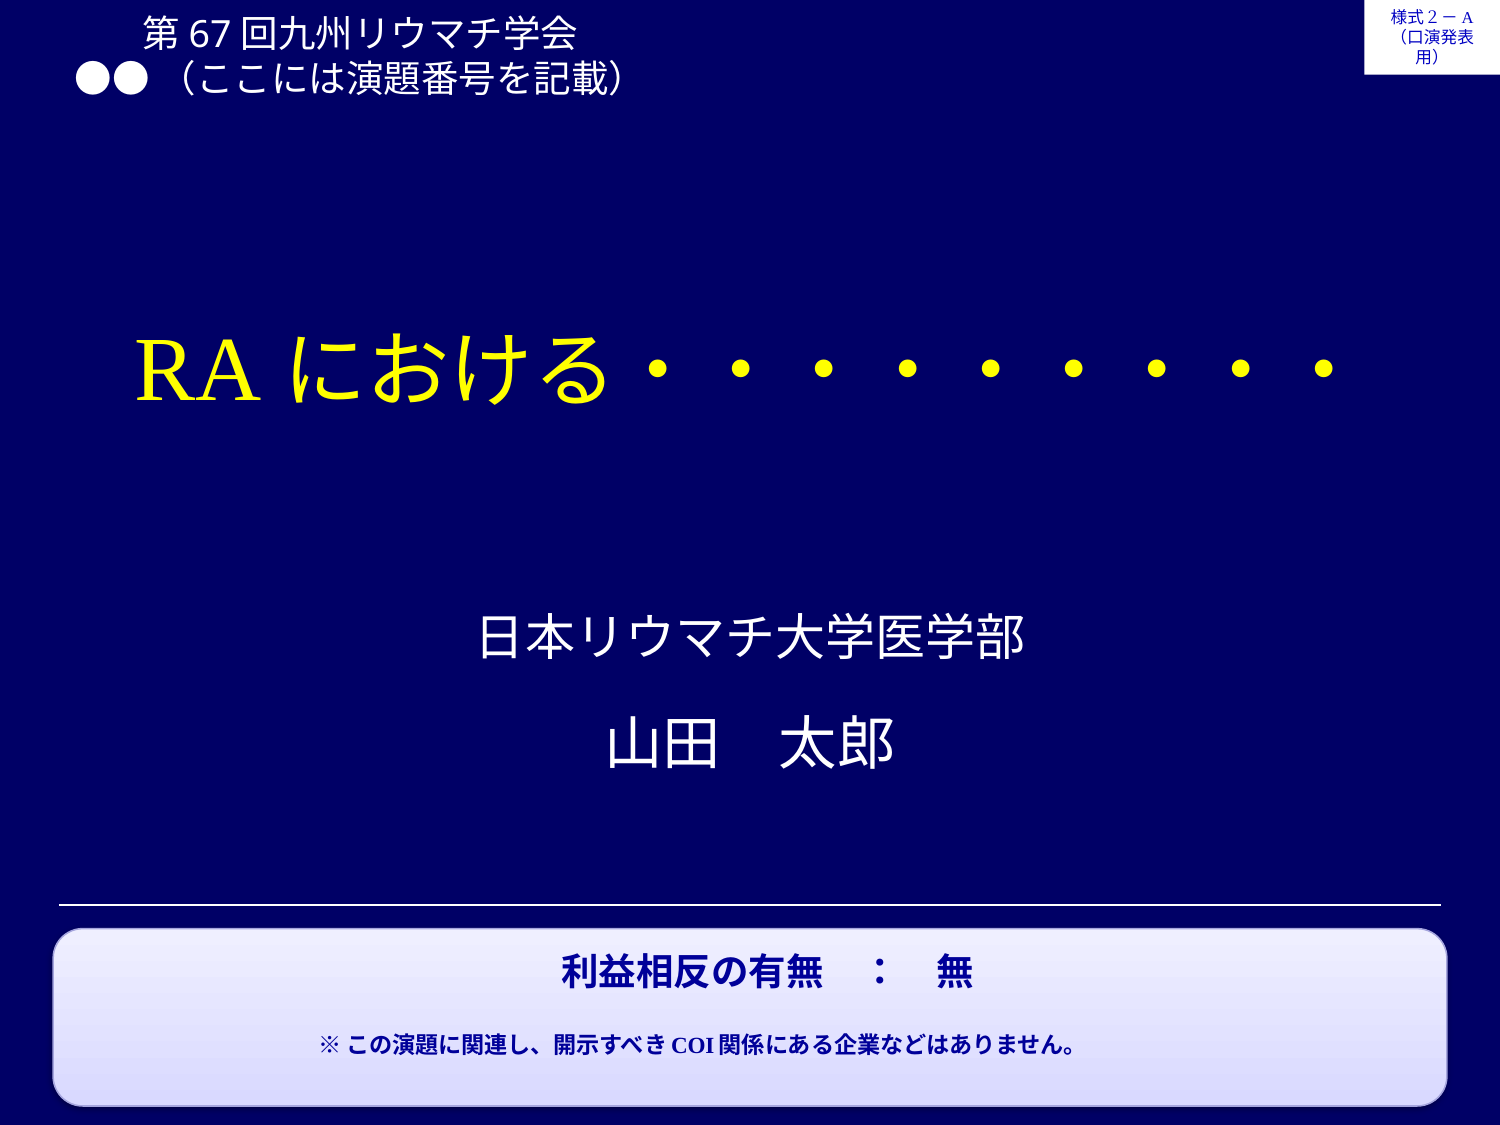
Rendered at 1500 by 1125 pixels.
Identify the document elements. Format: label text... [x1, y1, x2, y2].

subtitle 日本リウマチ大学医学部 山田 太郎 [50, 597, 1450, 873]
text_box 様式２－A （口演発表用） [1364, 0, 1500, 75]
text_box 利益相反の有無 ： 無 [242, 940, 1294, 1000]
text_box ※この演題に関連し、開示すべきCOI関係にある企業などはありません。 [304, 1023, 1196, 1083]
text_box 第67回九州リウマチ学会 ●●（ここには演題番号を記載） [0, 0, 721, 111]
text_box [52, 927, 1448, 1107]
title RAにおける・・・・・・・・・ [24, 267, 1475, 433]
